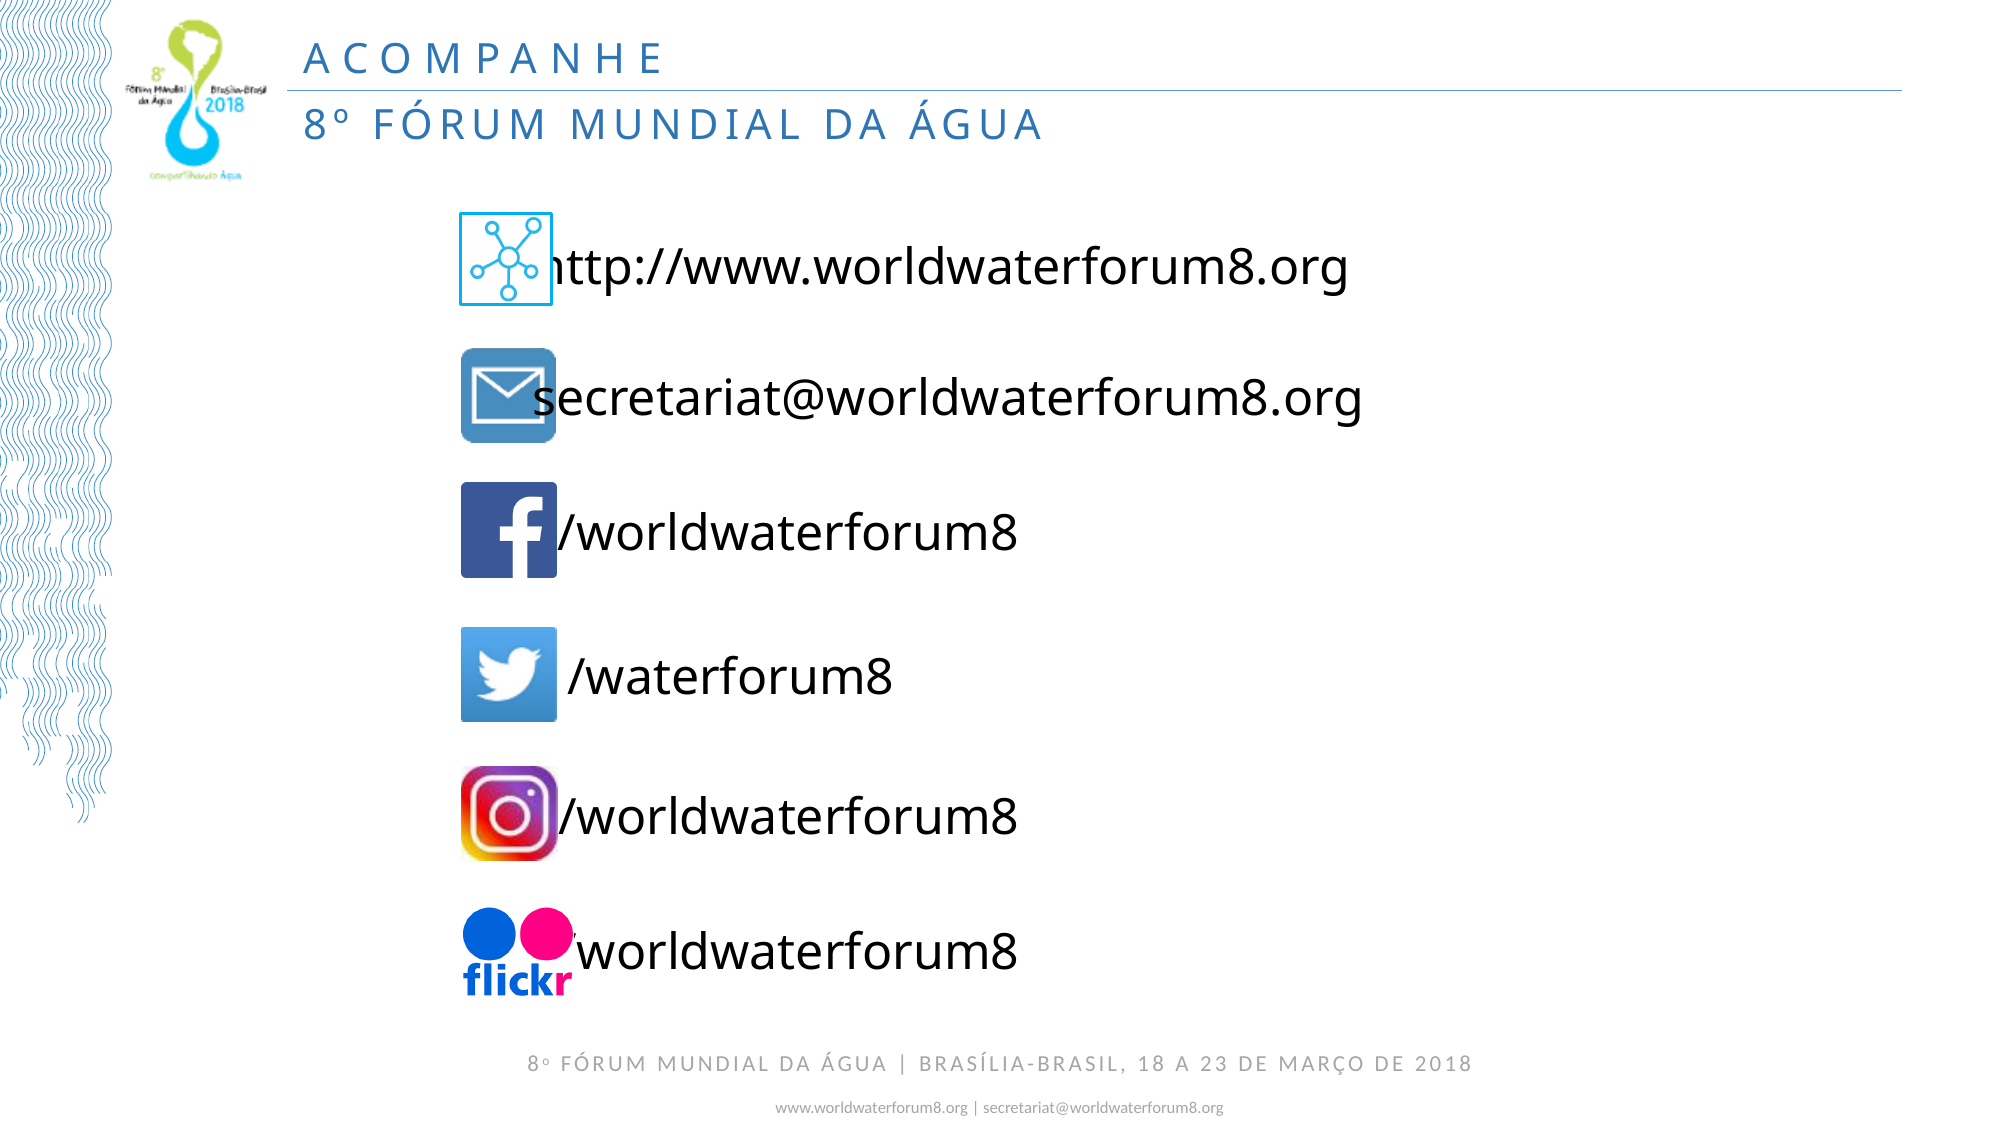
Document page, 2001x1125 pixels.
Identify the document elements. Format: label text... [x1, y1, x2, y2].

text_box ACOMPANHE [289, 24, 1902, 90]
picture [0, 0, 273, 830]
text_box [461, 905, 1004, 1001]
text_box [461, 766, 1004, 861]
text_box 8º FÓRUM MUNDIAL DA ÁGUA [289, 91, 1877, 155]
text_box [461, 627, 888, 722]
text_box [461, 348, 1324, 443]
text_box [461, 482, 1004, 578]
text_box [461, 214, 1312, 304]
